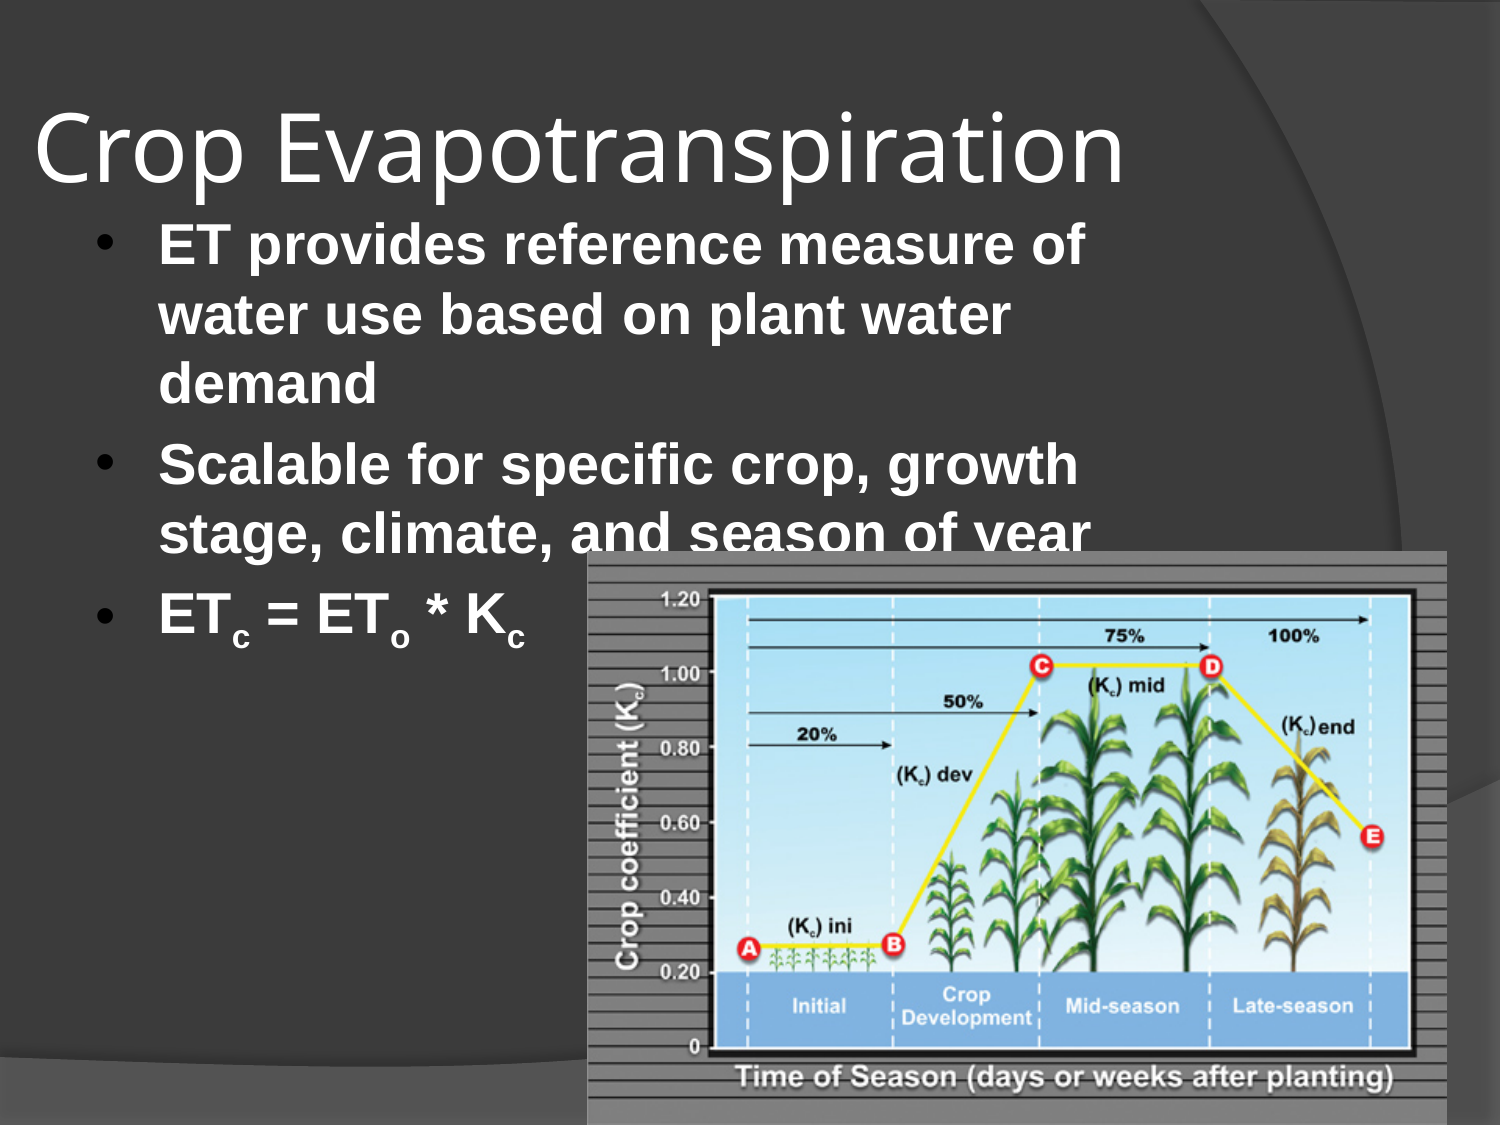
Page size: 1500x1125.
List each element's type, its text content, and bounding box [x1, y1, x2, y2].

picture [587, 551, 1447, 1125]
list ET provides reference measure of water use based on plant water demand Scalable for specific crop, growth stage, climate, and season of year ETc = ETo * Kc [75, 225, 1238, 663]
title Crop Evapotranspiration [24, 62, 1375, 225]
